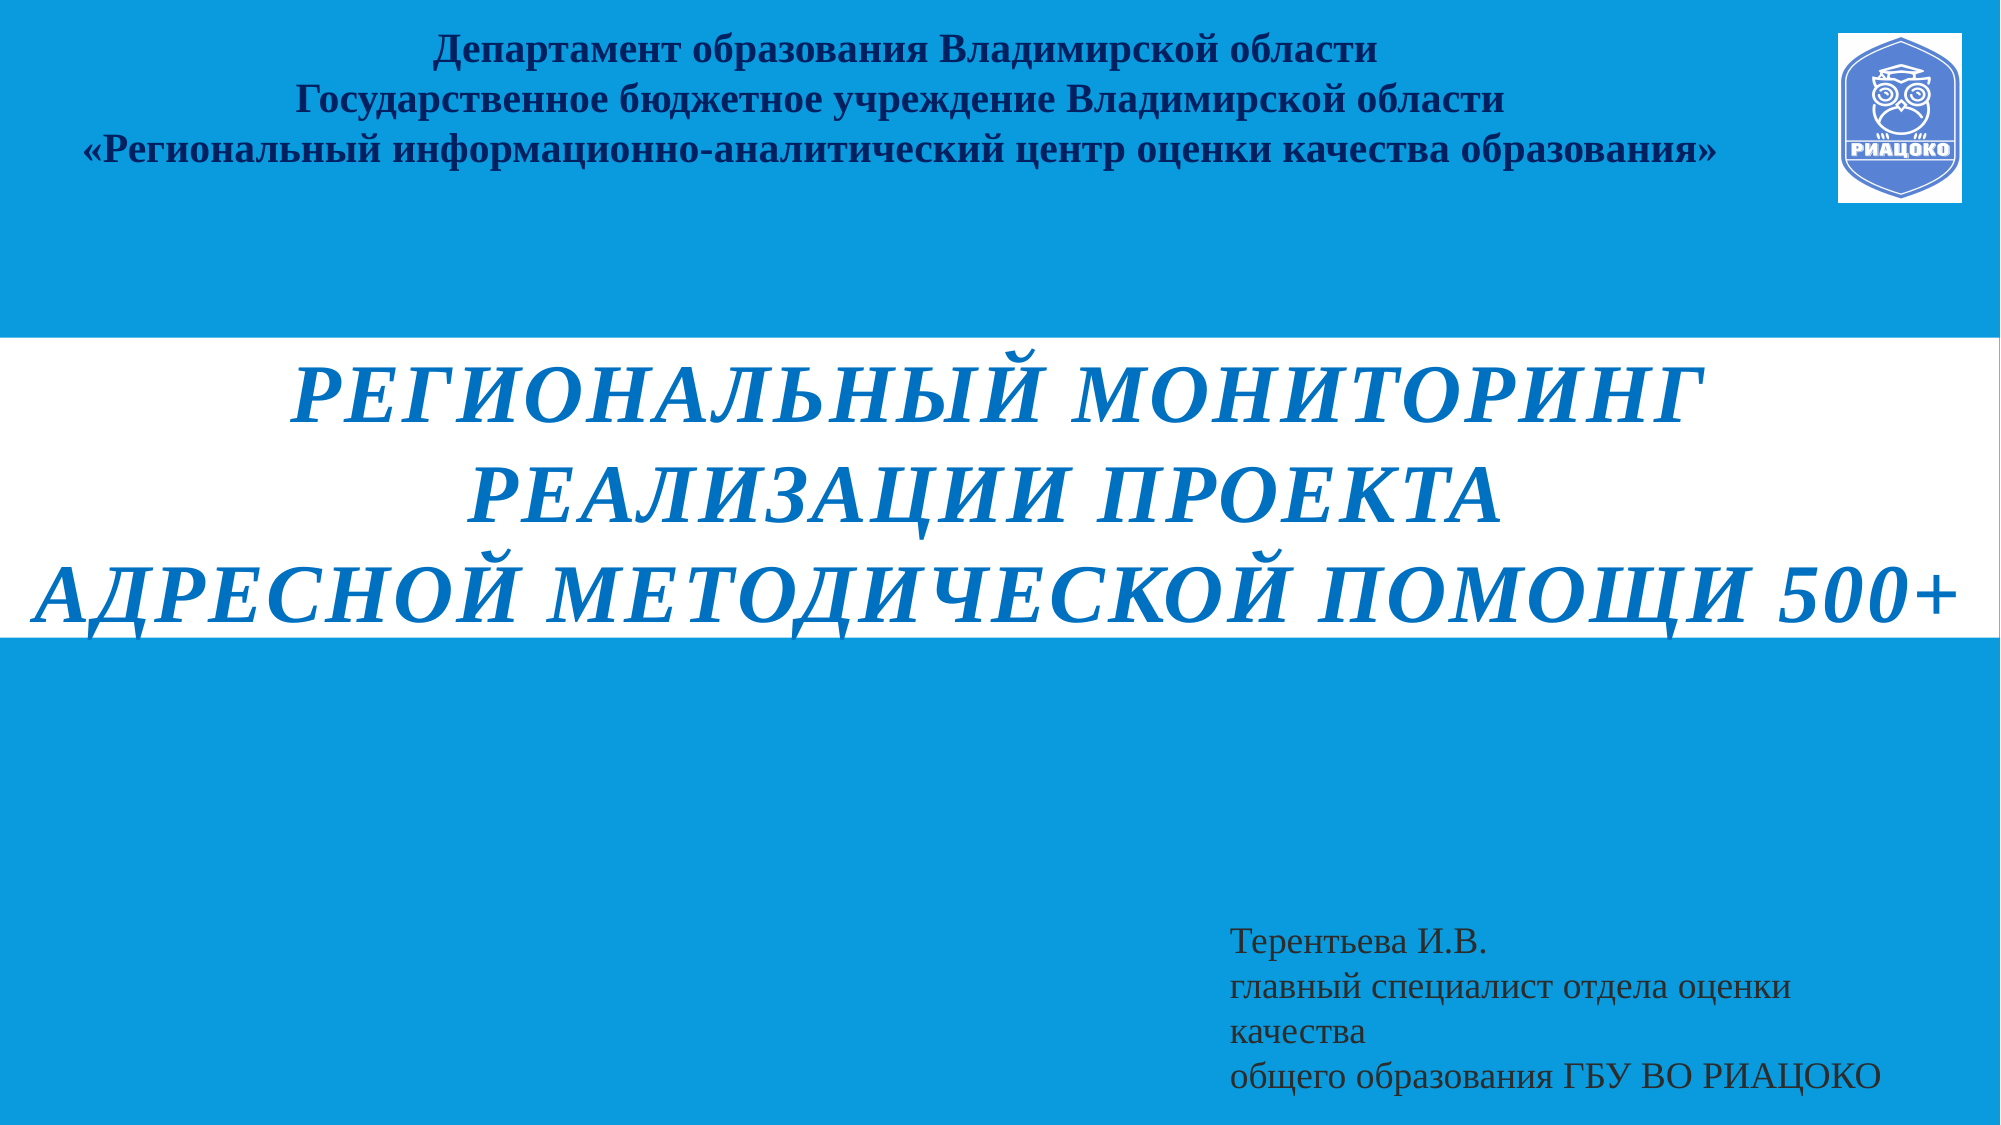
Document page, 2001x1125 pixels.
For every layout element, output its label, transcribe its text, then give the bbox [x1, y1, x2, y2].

text_box Департамент образования Владимирской области Государственное бюджетное учреждение Владимирской области «Региональный информационно-аналитический центр оценки качества образования» [49, 13, 1762, 179]
title Региональный мониторинг Реализации проекта адресной методической помощи 500+ [0, 249, 2000, 630]
text_box Терентьева И.В. главный специалист отдела оценки качества общего образования ГБУ ВО РИАЦОКО [1215, 909, 1962, 1104]
picture [1839, 34, 1961, 202]
